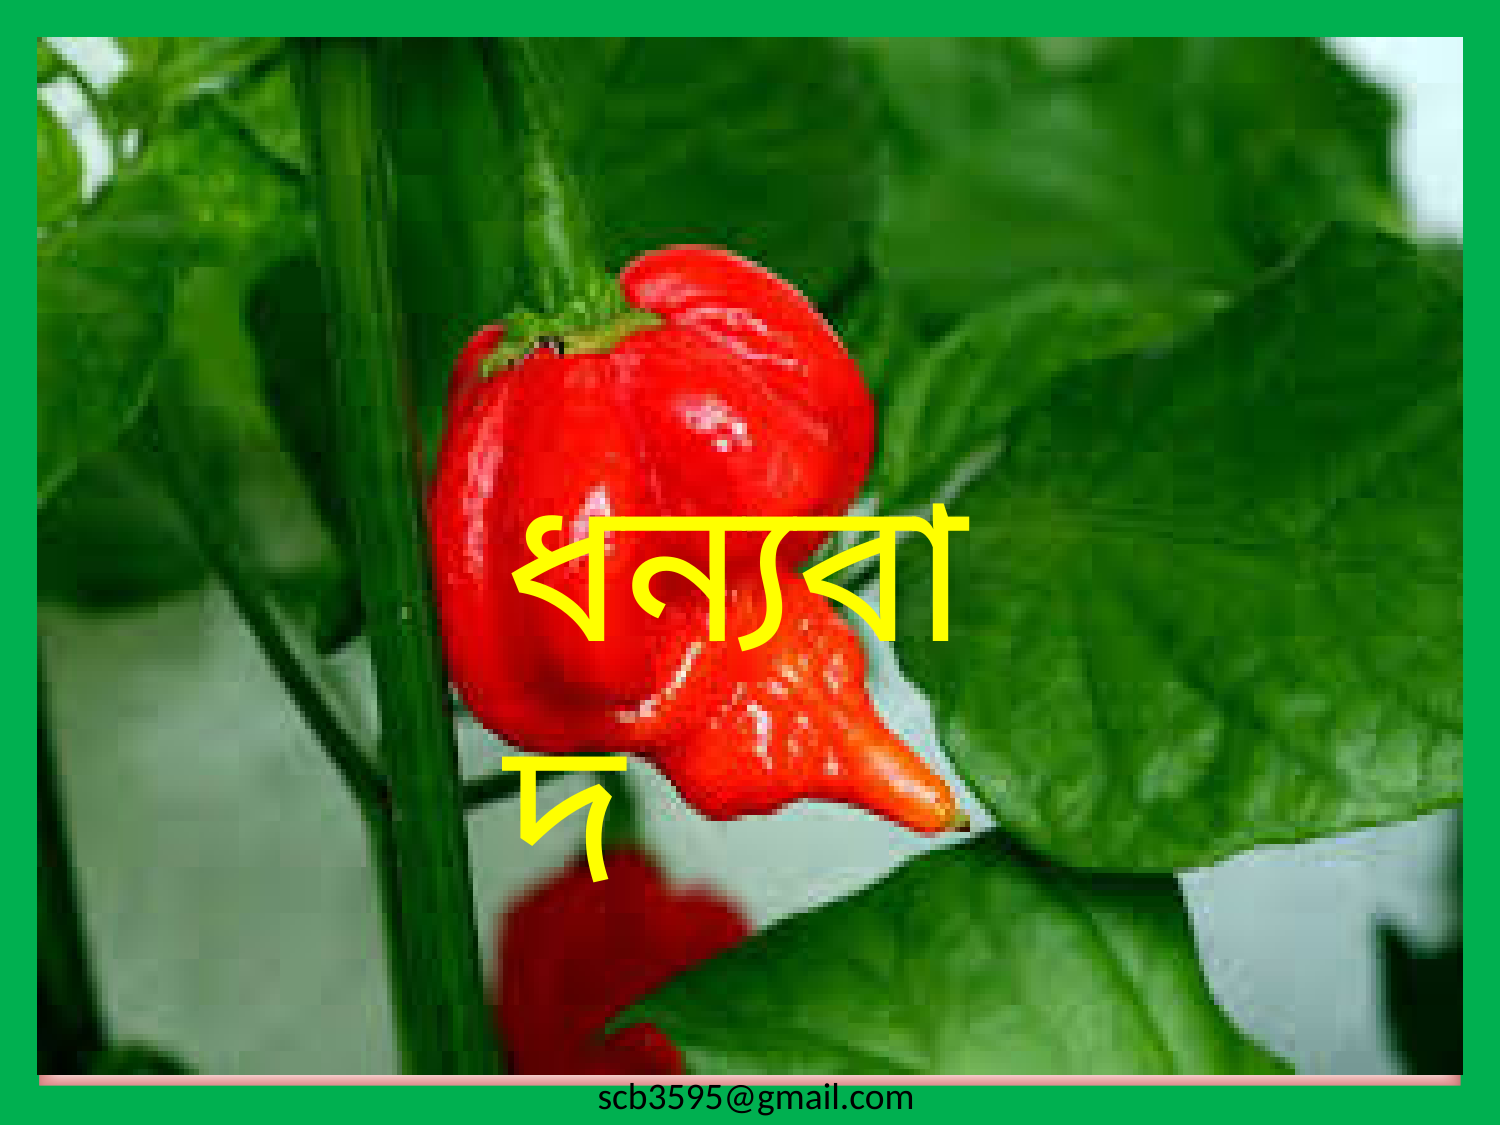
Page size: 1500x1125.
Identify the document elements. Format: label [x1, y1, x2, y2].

picture [37, 37, 1463, 1076]
